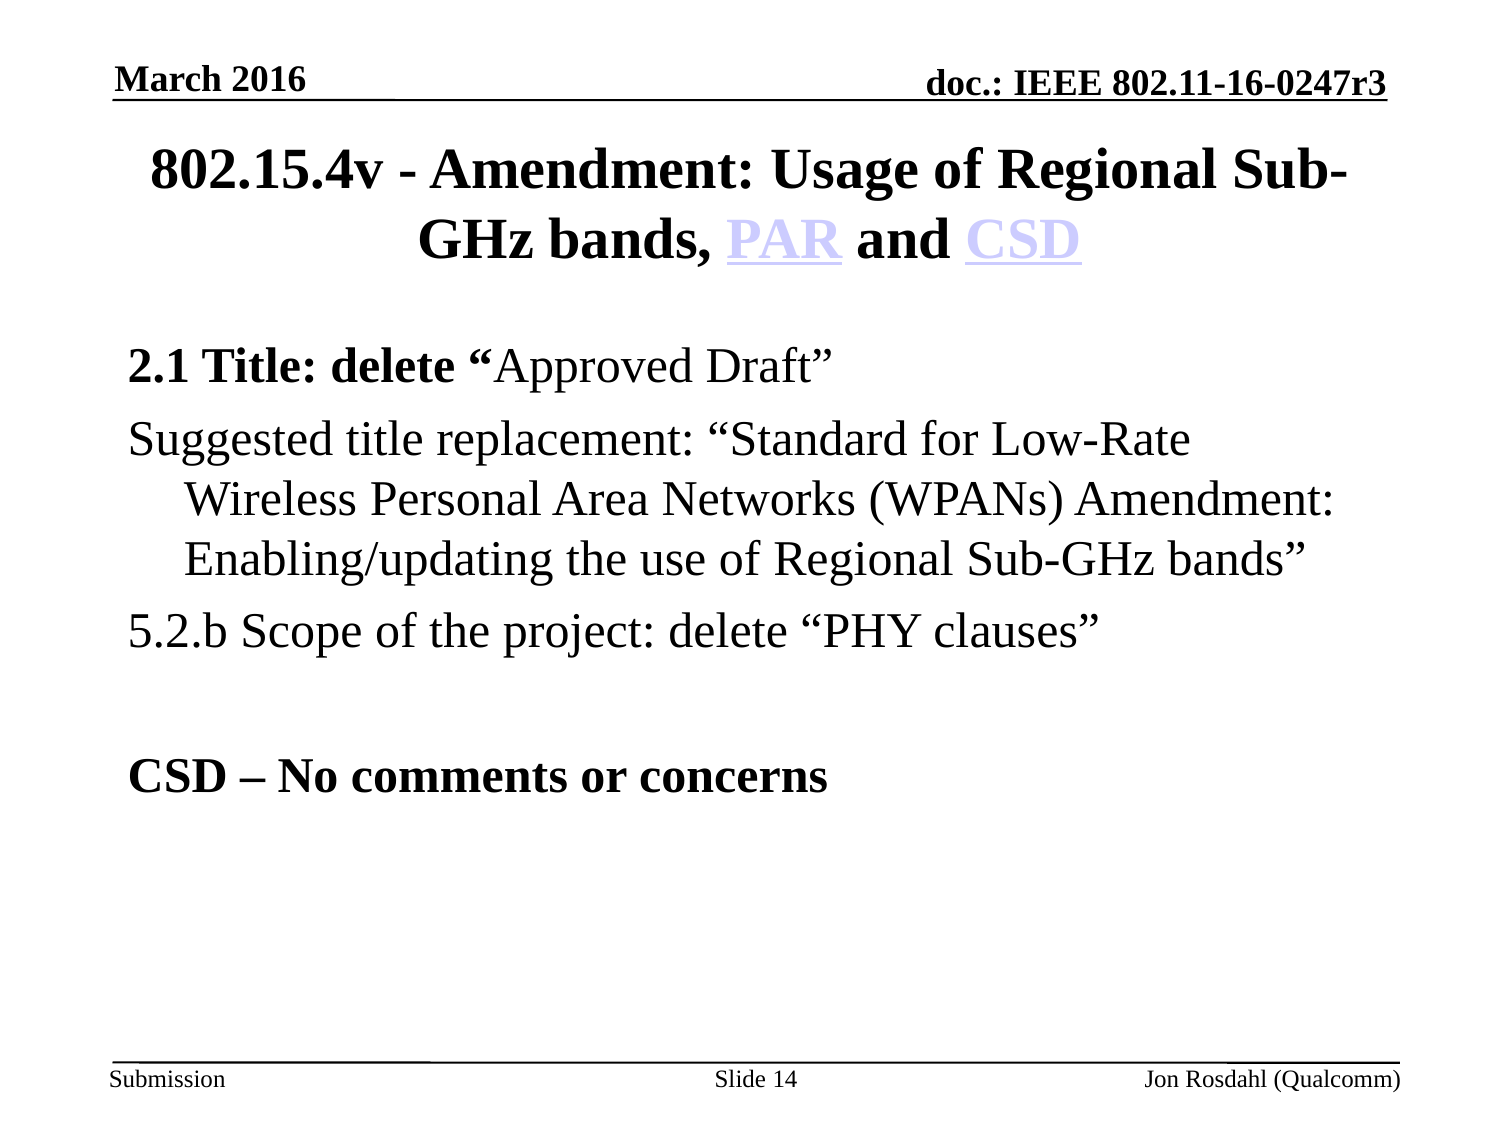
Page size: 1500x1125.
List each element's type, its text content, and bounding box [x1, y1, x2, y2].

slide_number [114, 54, 423, 100]
footer Jon Rosdahl (Qualcomm) [878, 1061, 1402, 1093]
list 2.1 Title: delete “Approved Draft” Suggested title replacement: “Standard for Low-Rate Wireless Personal Area Networks (WPANs) Amendment: Enabling/updating the use of Regional Sub-GHz bands” 5.2.b Scope of the project: delete “PHY clauses” CSD – No comments or concerns [112, 324, 1388, 1000]
slide_number Slide 14 [712, 1061, 800, 1123]
title 802.15.4v - Amendment: Usage of Regional Sub-GHz bands, PAR and CSD [112, 112, 1388, 288]
